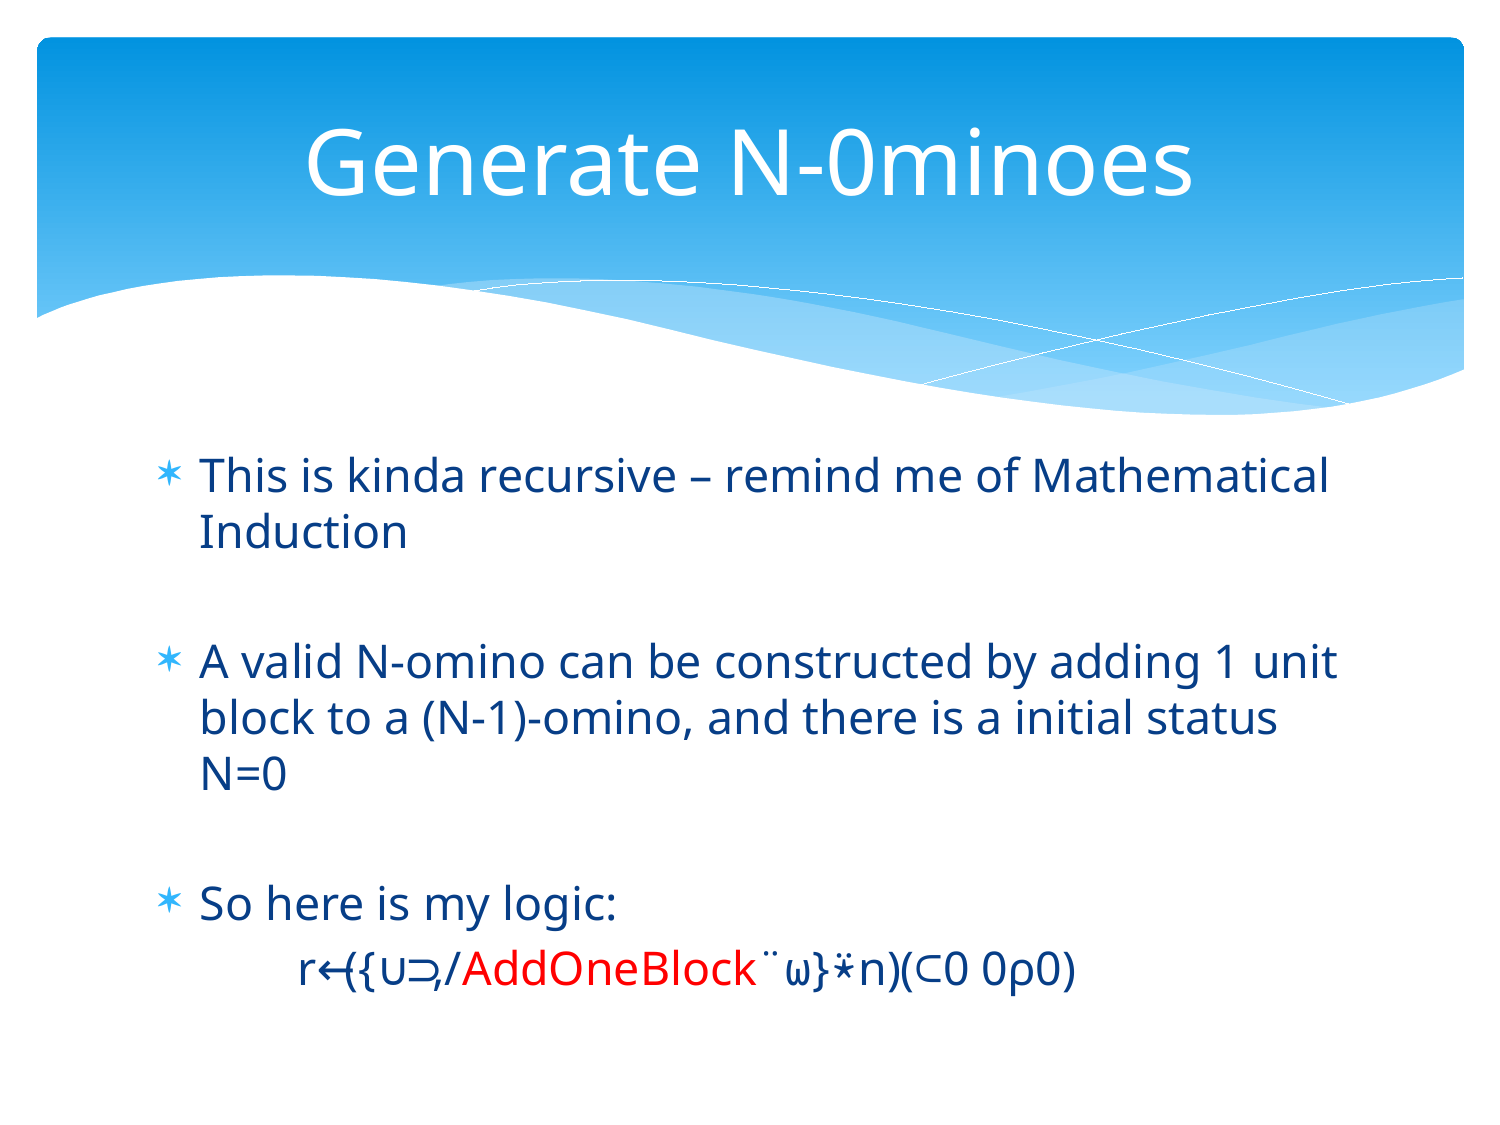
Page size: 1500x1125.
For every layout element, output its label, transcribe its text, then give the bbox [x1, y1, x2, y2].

title Generate N-0minoes [75, 55, 1425, 261]
list This is kinda recursive – remind me of Mathematical Induction A valid N-omino can be constructed by adding 1 unit block to a (N-1)-omino, and there is a initial status N=0 So here is my logic: r←({∪⊃,/AddOneBlock¨⍵}⍣n)(⊂0 0⍴0) [143, 438, 1359, 1005]
